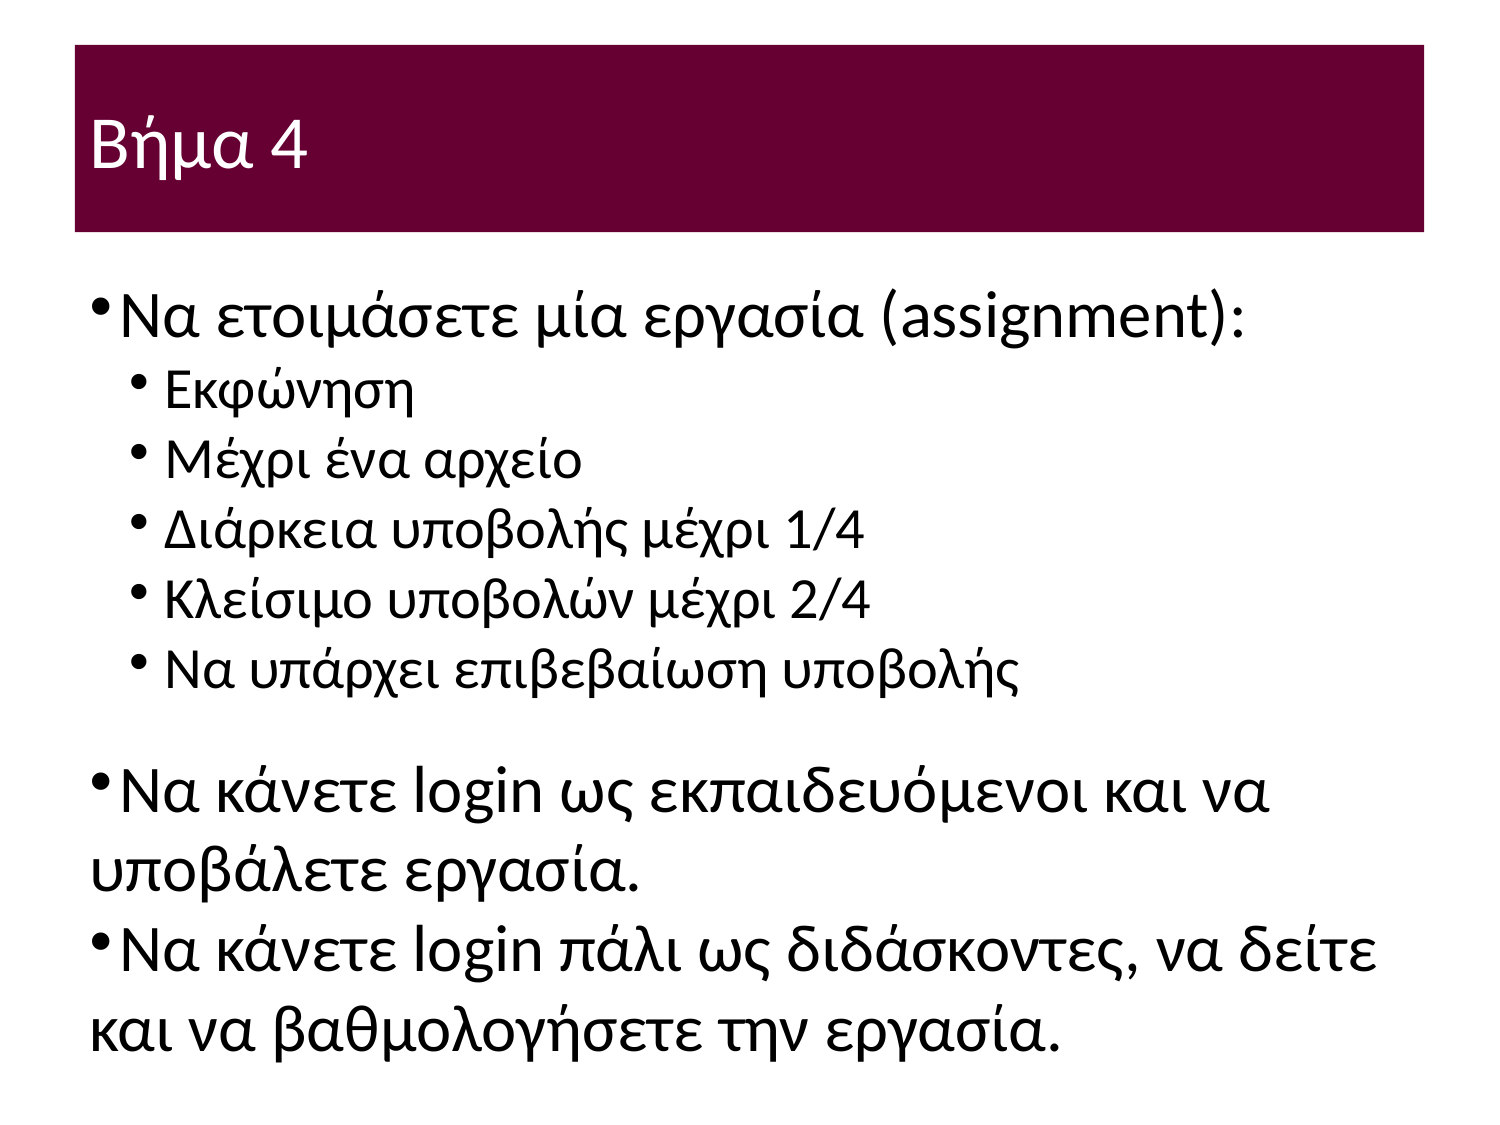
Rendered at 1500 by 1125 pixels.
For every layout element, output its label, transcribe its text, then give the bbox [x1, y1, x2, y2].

text_box Να ετοιμάσετε μία εργασία (assignment): Εκφώνηση Μέχρι ένα αρχείο Διάρκεια υποβολής μέχρι 1/4 Κλείσιμο υποβολών μέχρι 2/4 Να υπάρχει επιβεβαίωση υποβολής Να κάνετε login ως εκπαιδευόμενοι και να υποβάλετε εργασία. Να κάνετε login πάλι ως διδάσκοντες, να δείτε και να βαθμολογήσετε την εργασία. [74, 263, 1425, 916]
text_box Βήμα 4 [74, 44, 1425, 233]
